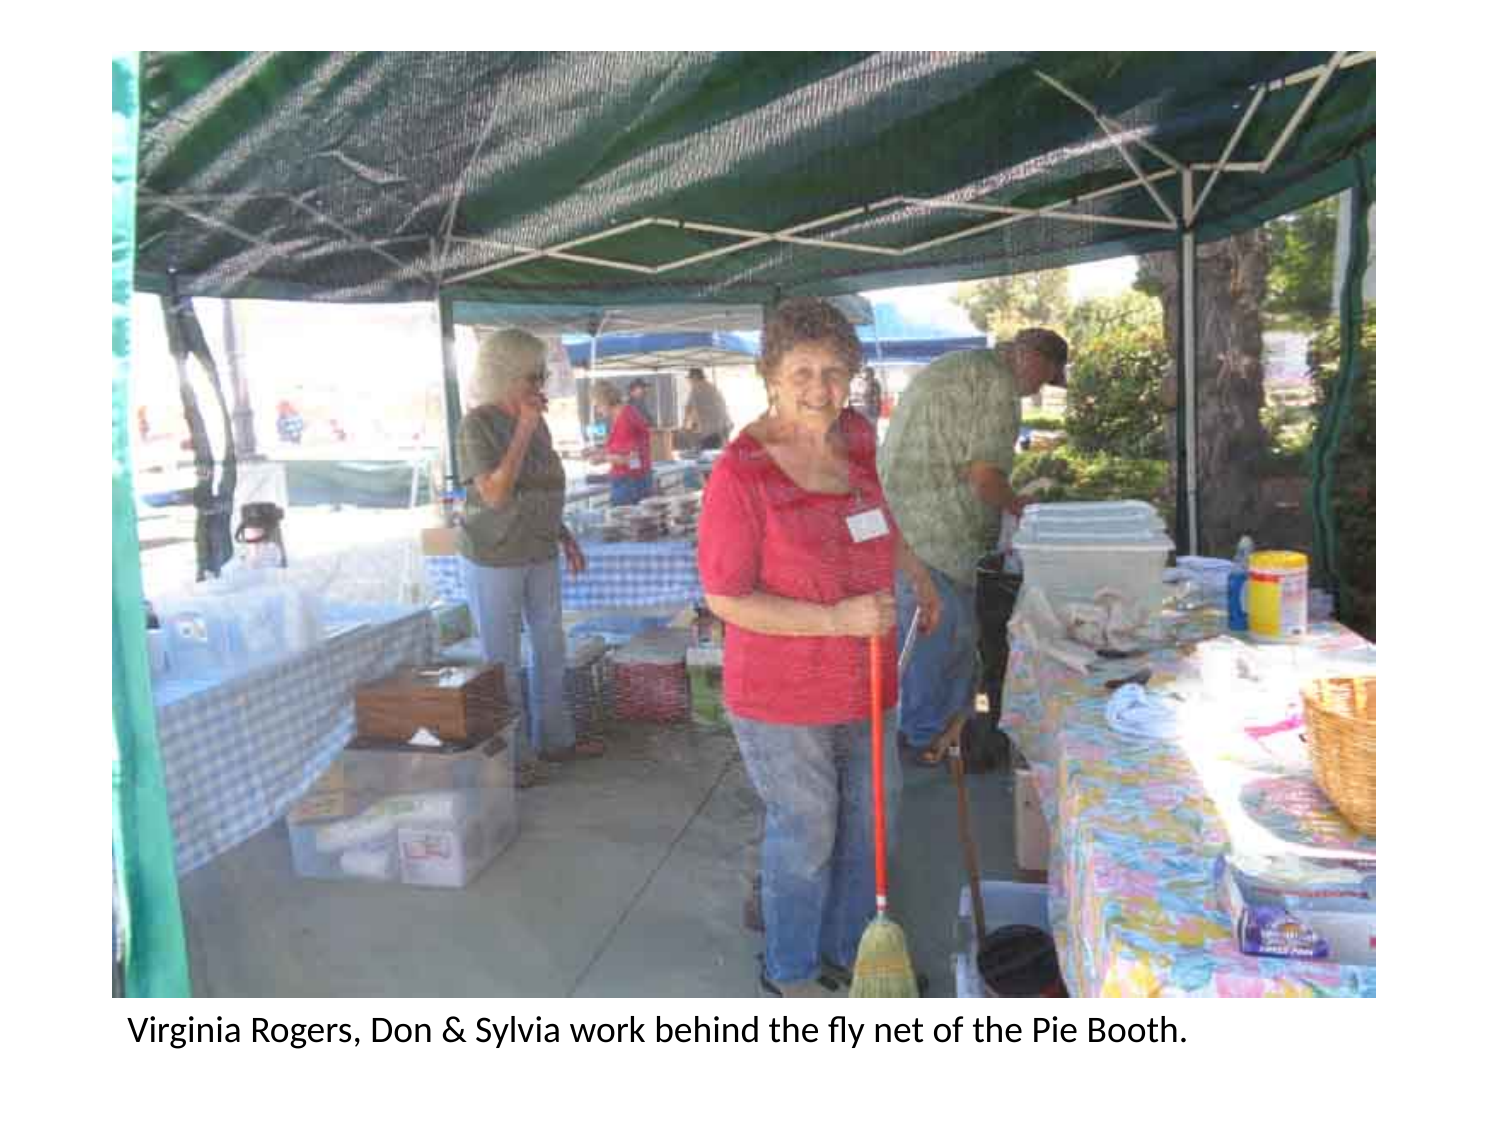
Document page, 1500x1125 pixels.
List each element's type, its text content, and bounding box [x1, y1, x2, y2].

text_box Virginia Rogers, Don & Sylvia work behind the fly net of the Pie Booth. [112, 1006, 1376, 1058]
picture [112, 50, 1377, 998]
